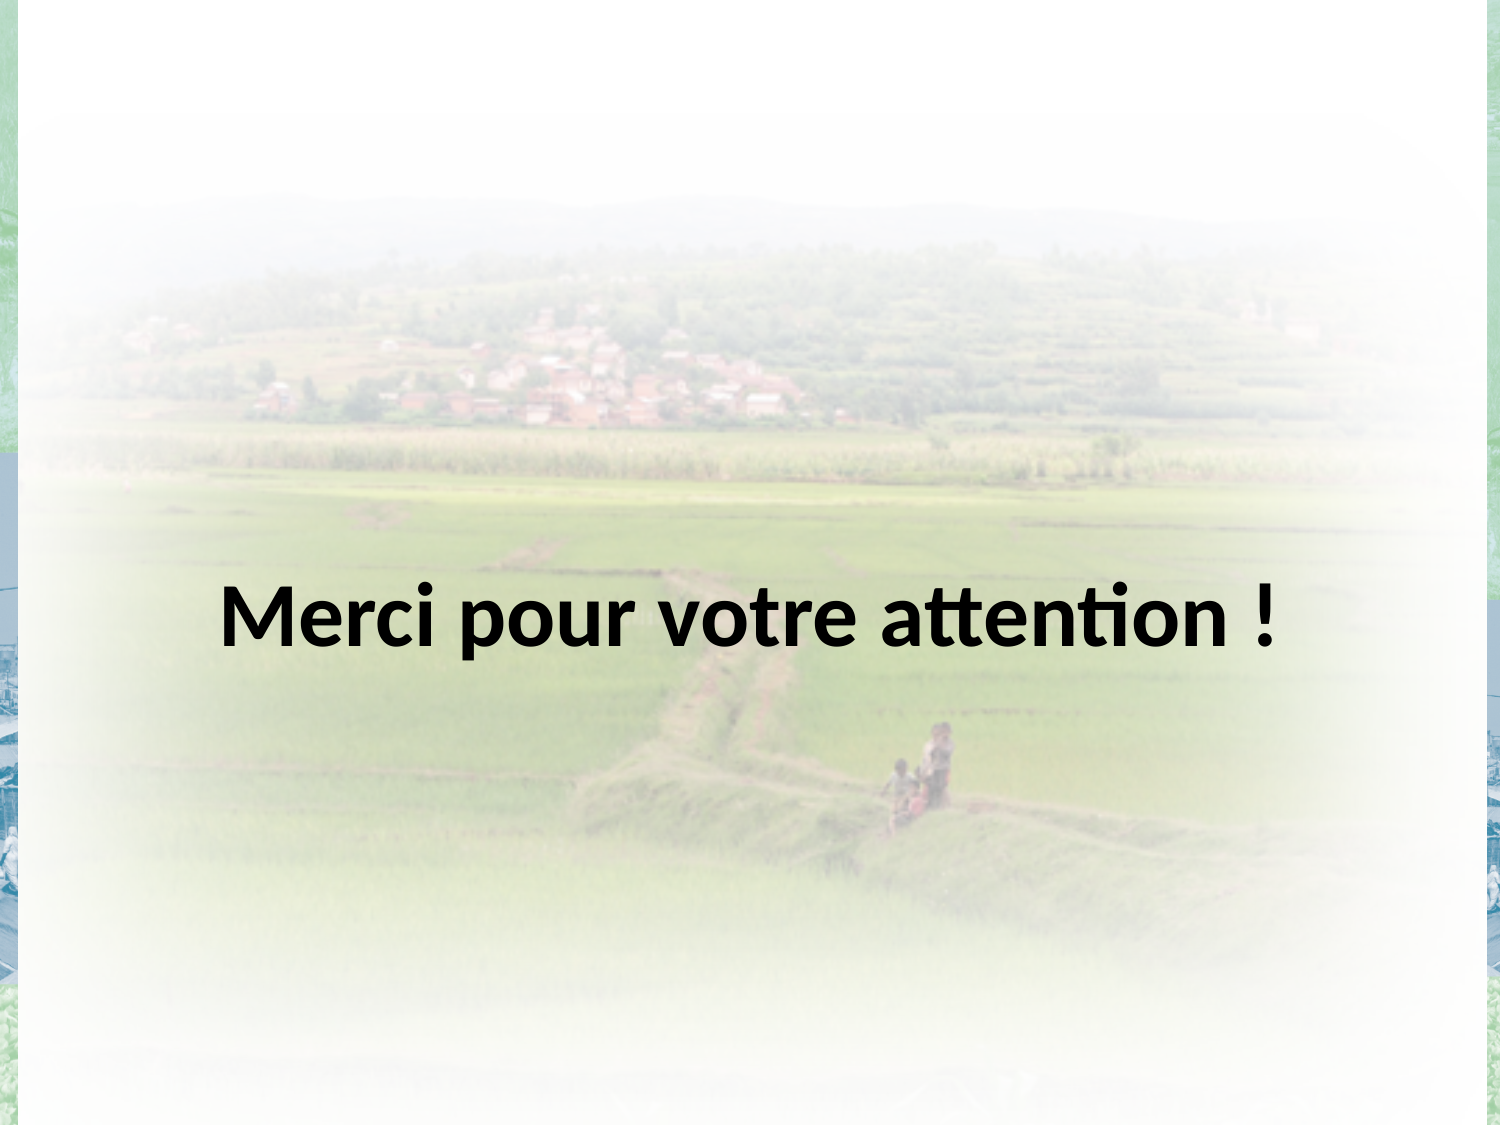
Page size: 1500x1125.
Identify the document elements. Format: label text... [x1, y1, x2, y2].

picture [0, 0, 1500, 1125]
list Merci pour votre attention ! [75, 262, 1425, 1005]
